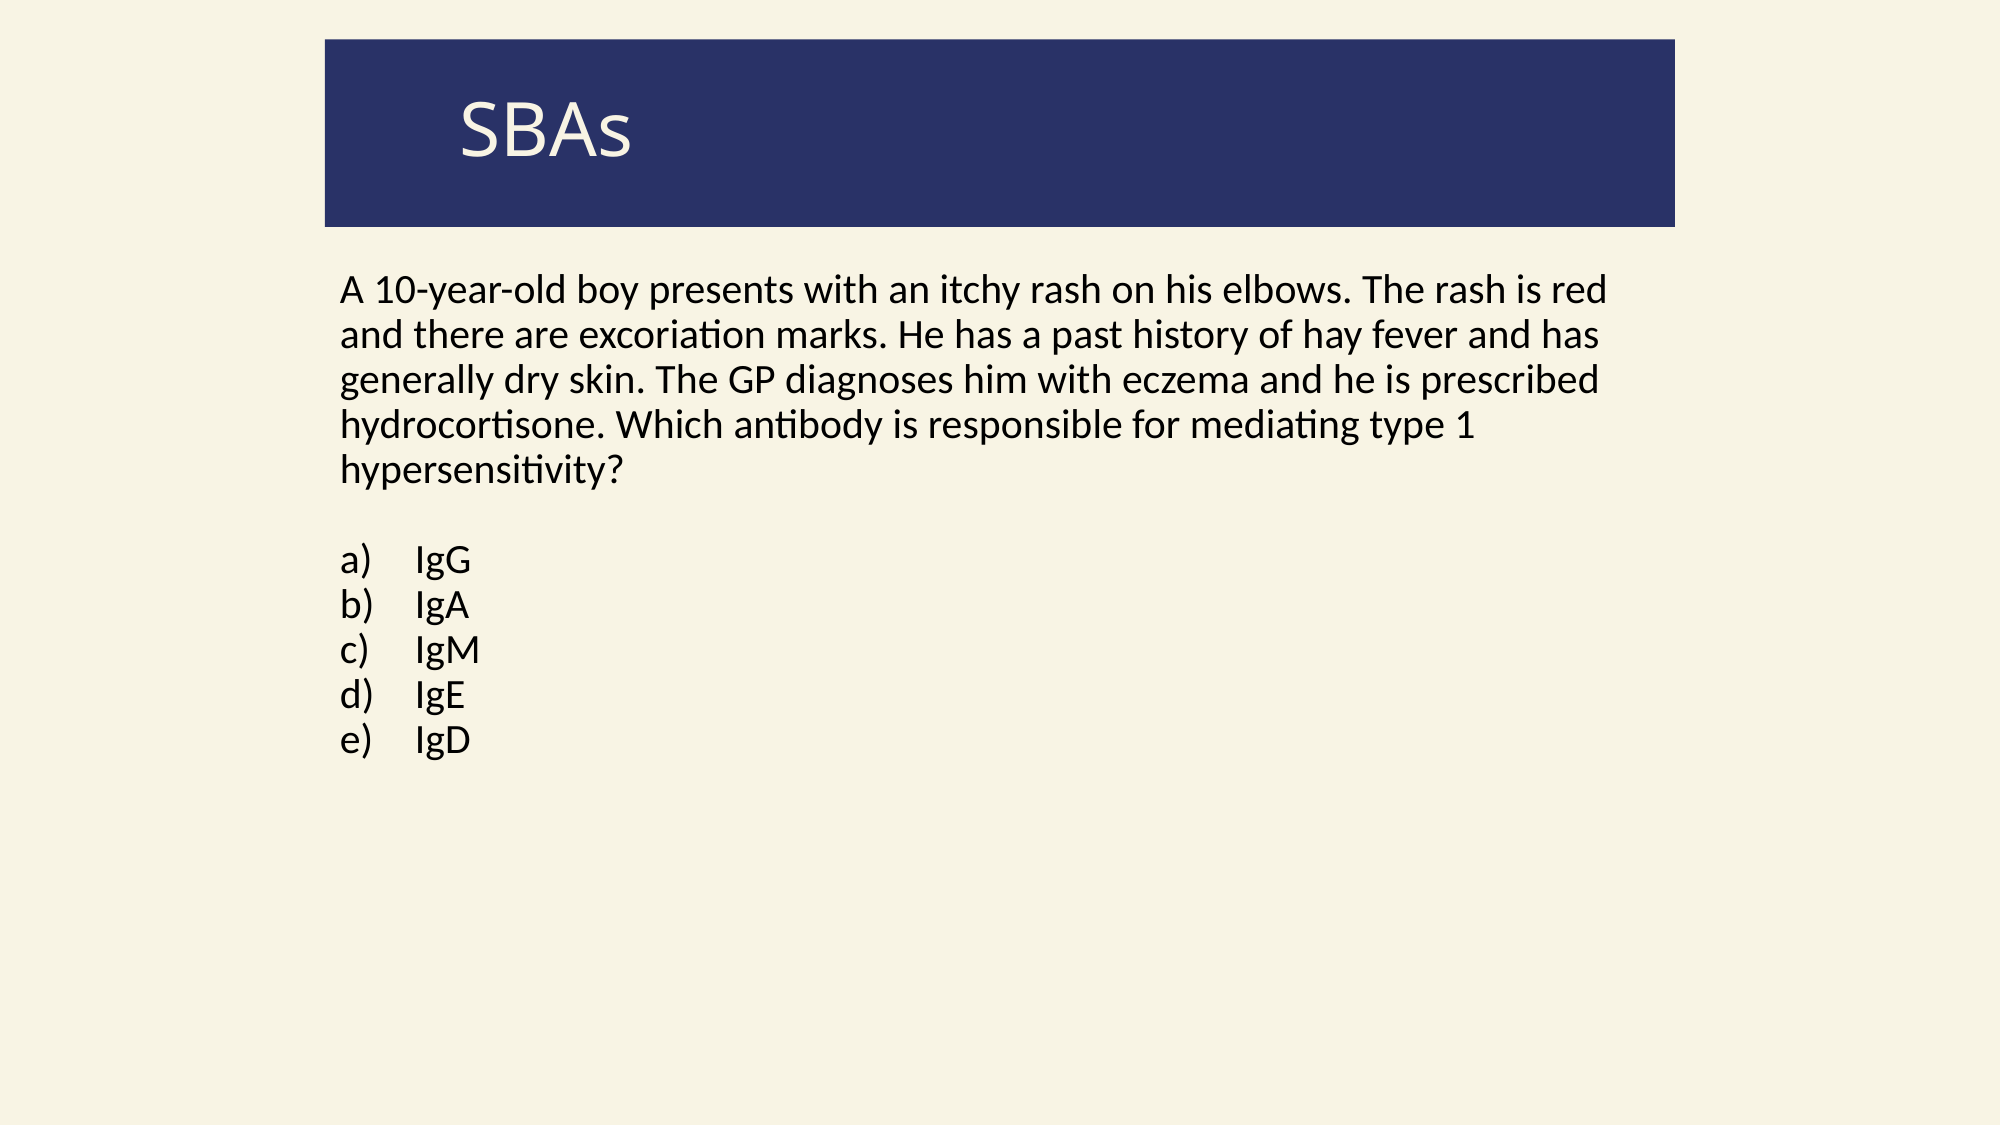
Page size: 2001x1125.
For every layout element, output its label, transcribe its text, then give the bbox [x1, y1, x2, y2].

text_box SBAs [444, 73, 1136, 179]
list A 10-year-old boy presents with an itchy rash on his elbows. The rash is red and there are excoriation marks. He has a past history of hay fever and has generally dry skin. The GP diagnoses him with eczema and he is prescribed hydrocortisone. Which antibody is responsible for mediating type 1 hypersensitivity? IgG IgA IgM IgE IgD [324, 259, 1675, 1003]
text_box [324, 39, 1675, 227]
